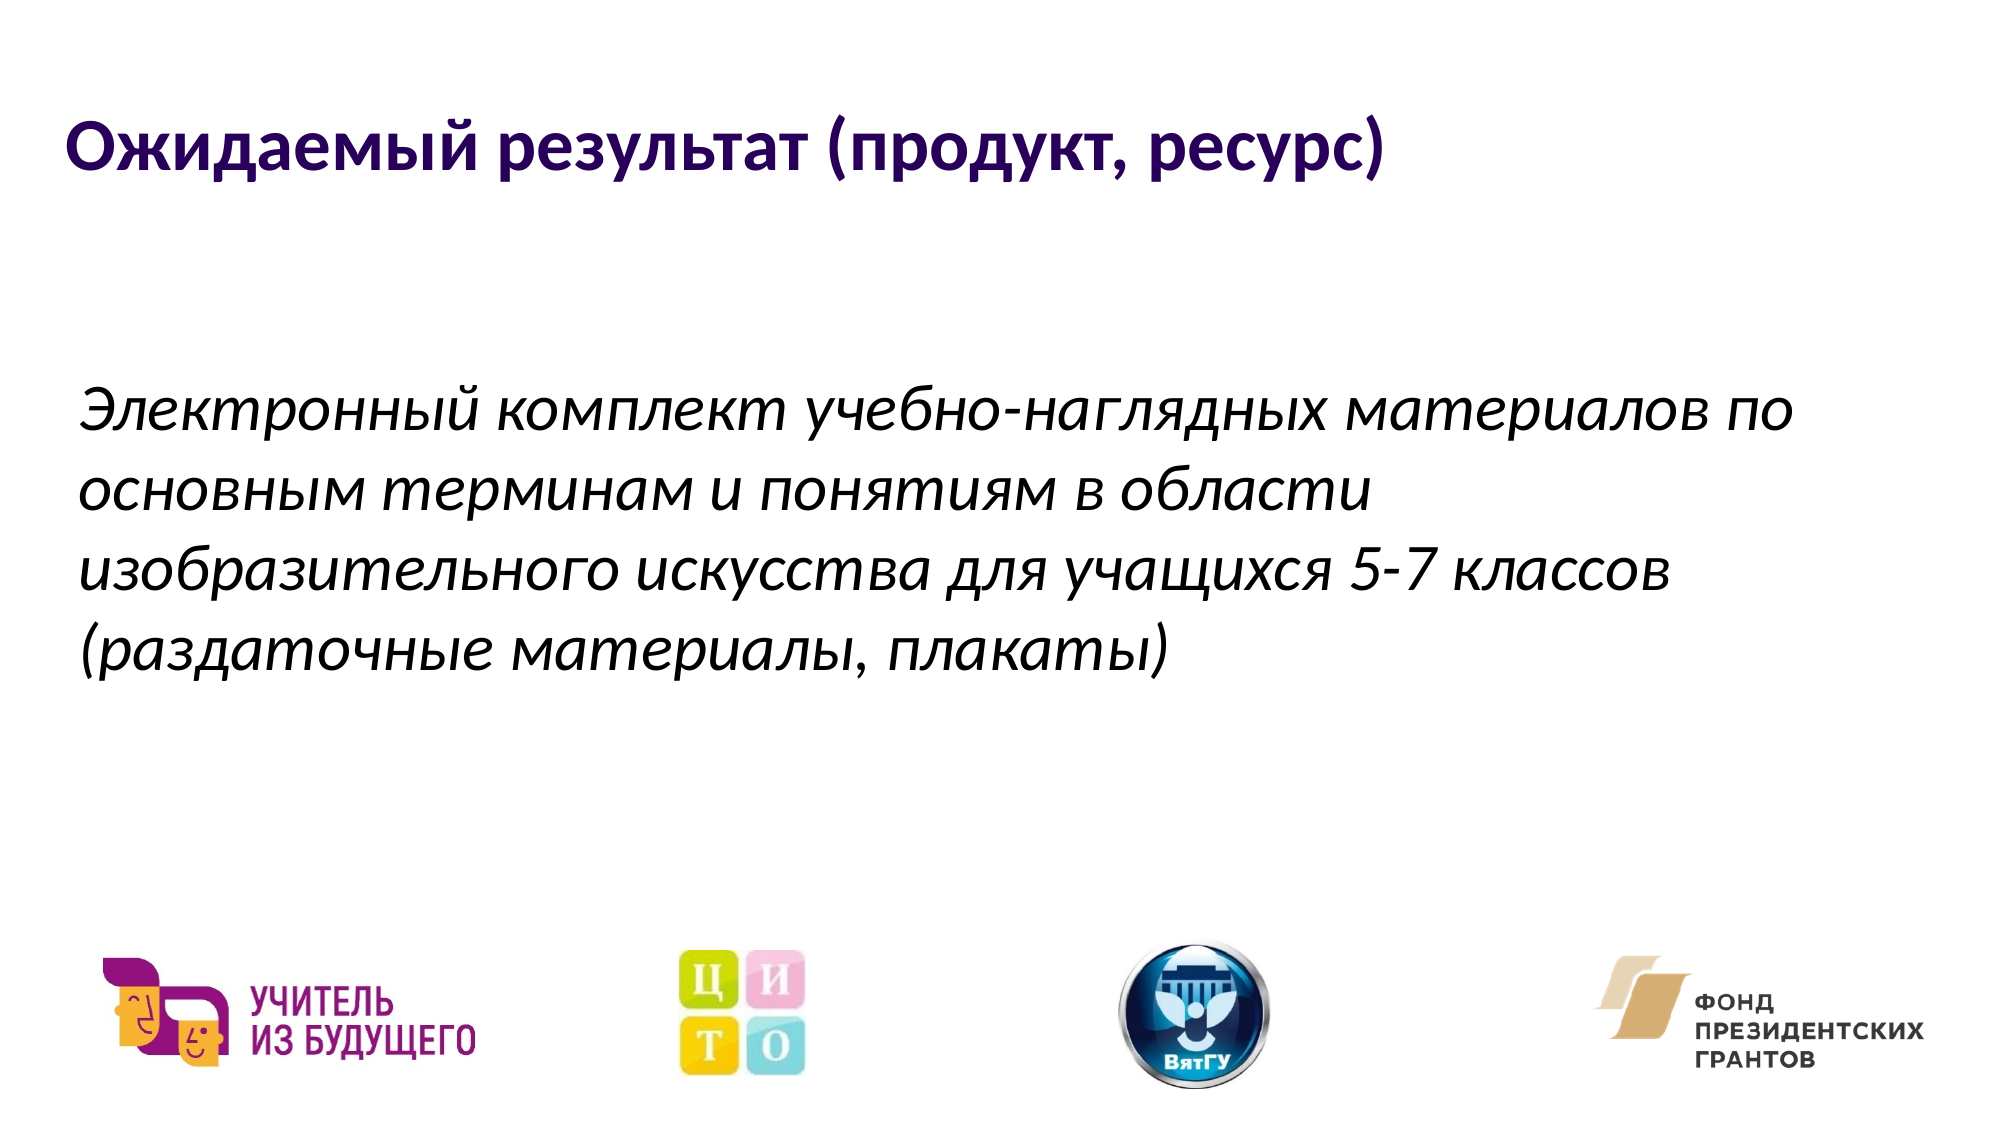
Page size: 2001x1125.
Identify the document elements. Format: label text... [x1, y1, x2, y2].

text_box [95, 937, 1926, 1090]
text_box Электронный комплект учебно-наглядных материалов по основным терминам и понятиям в области изобразительного искусства для учащихся 5-7 классов (раздаточные материалы, плакаты) [63, 356, 1838, 691]
text_box Ожидаемый результат (продукт, ресурс) [50, 87, 1826, 373]
